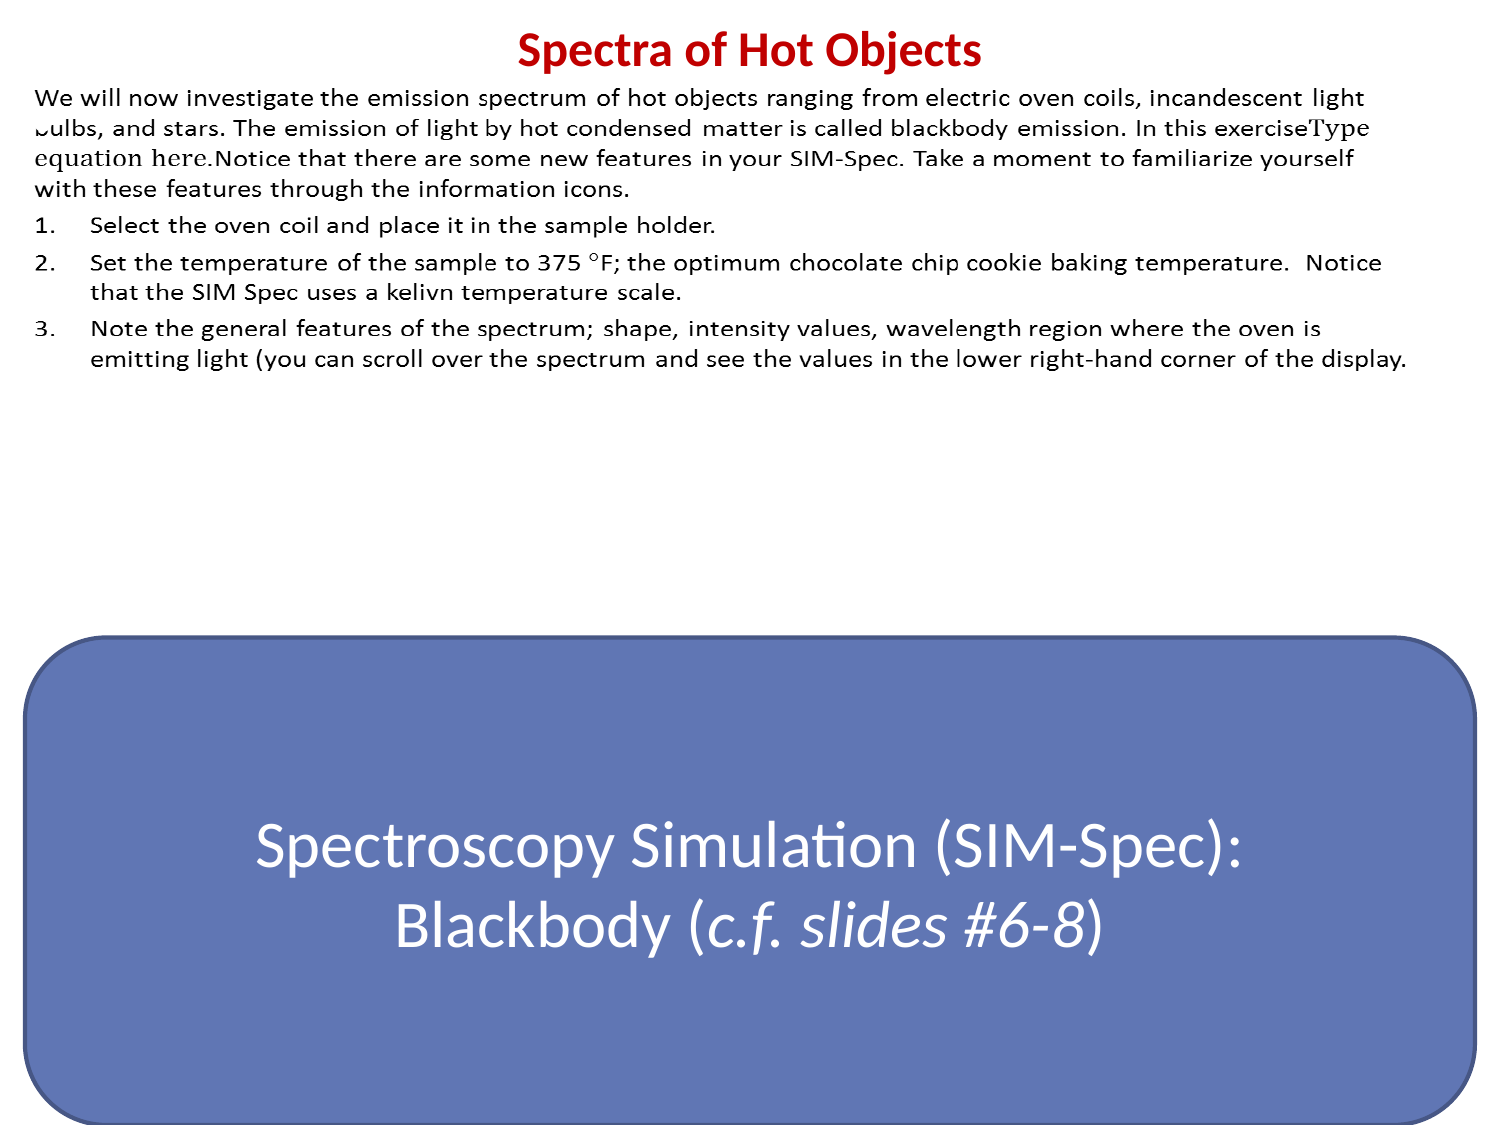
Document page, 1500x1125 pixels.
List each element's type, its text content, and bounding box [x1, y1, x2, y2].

title Spectra of Hot Objects [74, 0, 1426, 74]
list [16, 74, 1430, 388]
text_box Spectroscopy Simulation (SIM-Spec): Blackbody (c.f. slides #6-8) [22, 635, 1478, 1125]
